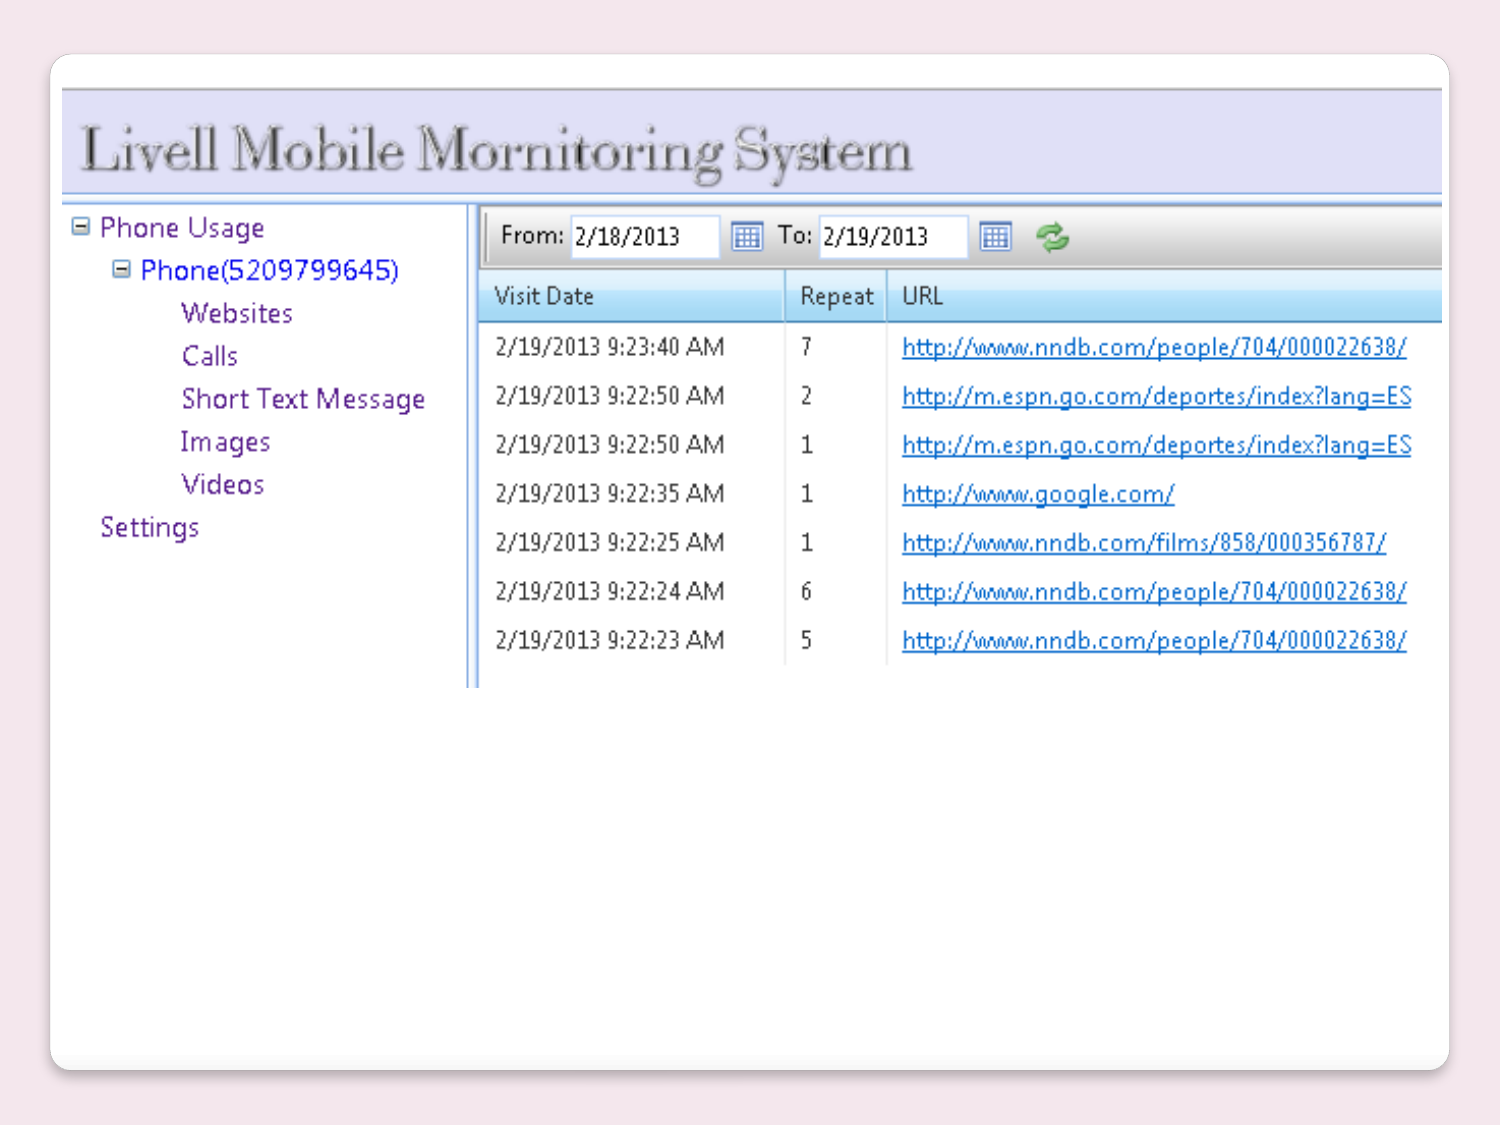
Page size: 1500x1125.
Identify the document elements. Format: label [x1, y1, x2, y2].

picture [62, 87, 1442, 688]
